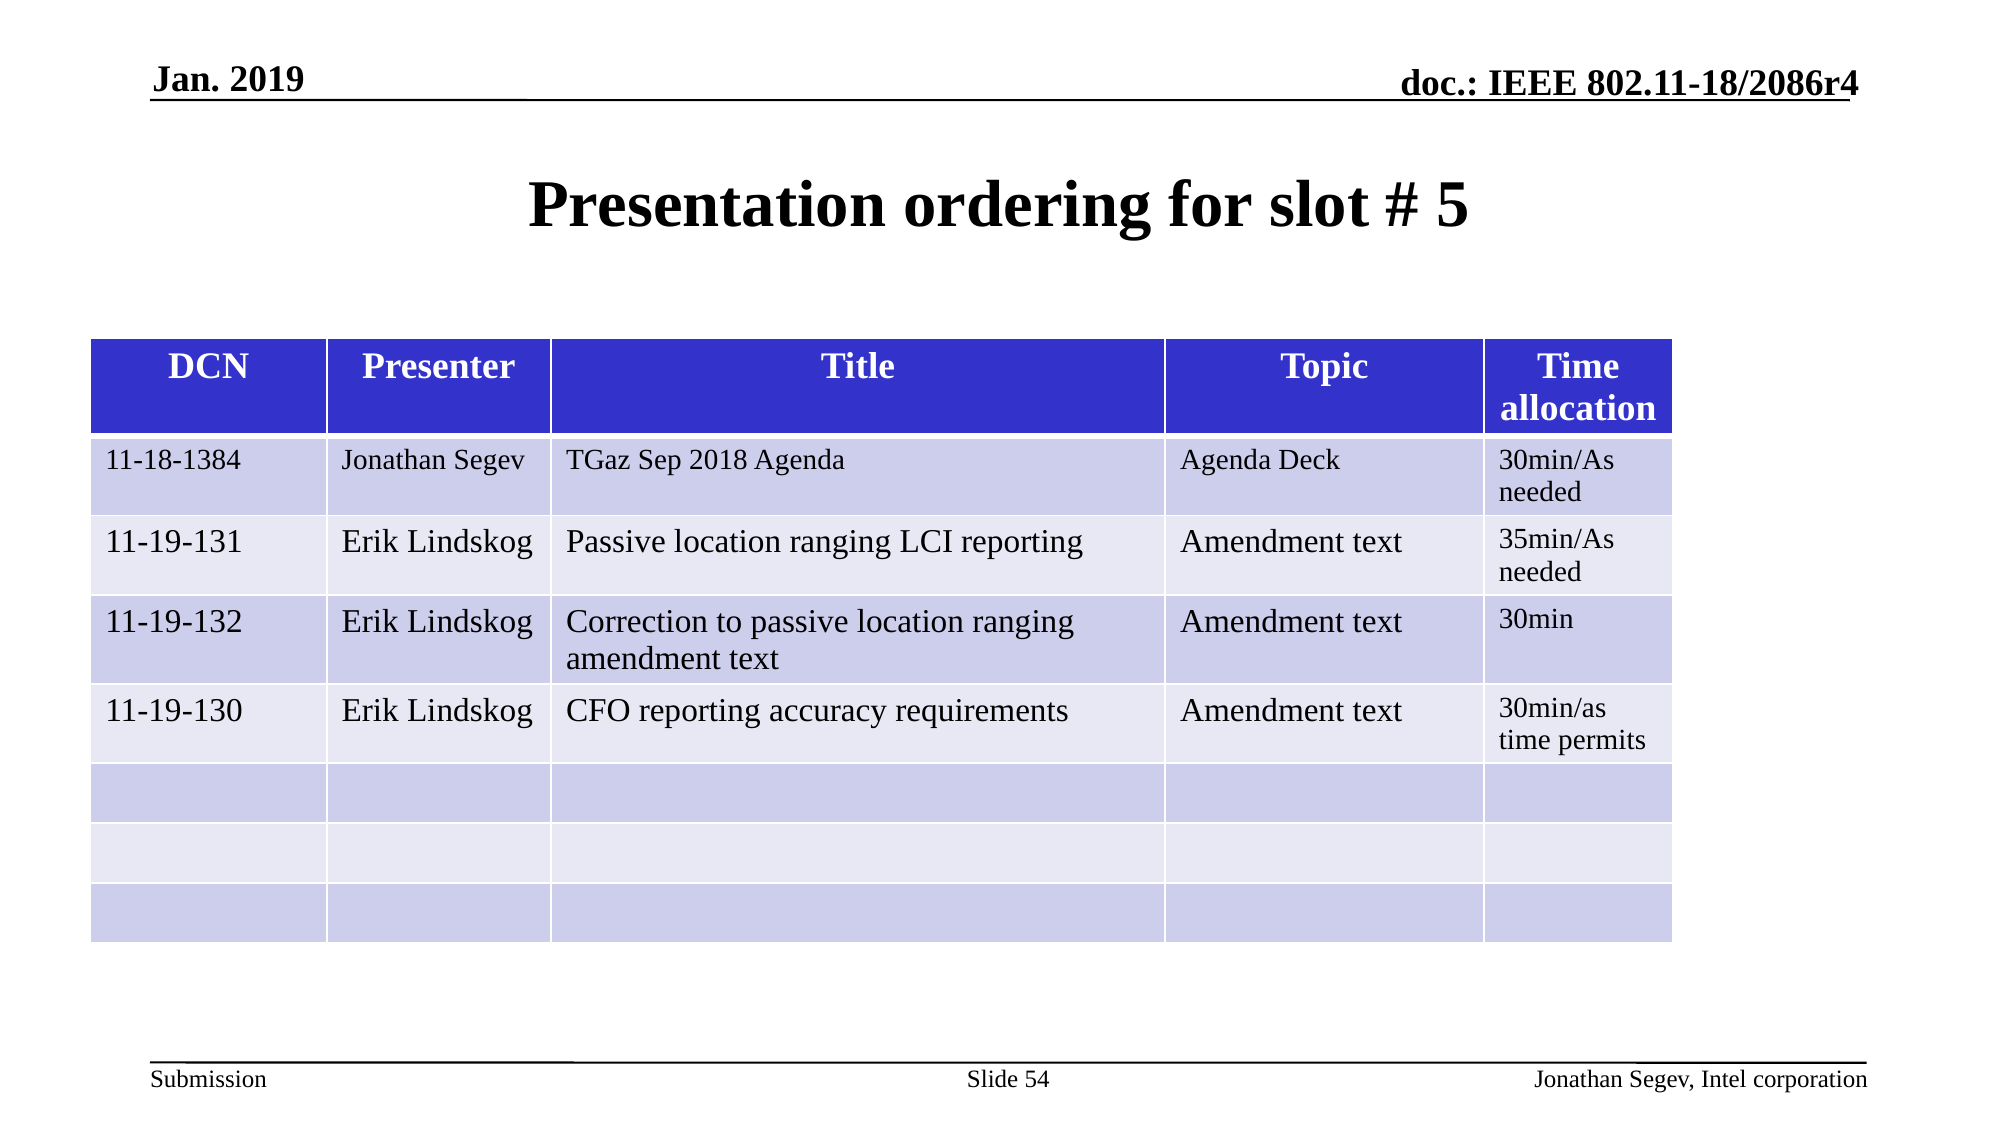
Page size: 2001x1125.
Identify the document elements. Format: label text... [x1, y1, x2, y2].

table_cell 30min/as time permits [1485, 685, 1672, 762]
table_cell [552, 764, 1164, 822]
table_cell [328, 884, 550, 942]
table_cell Erik Lindskog [328, 516, 550, 594]
table_header Presenter [328, 339, 550, 433]
table_cell 11-18-1384 [91, 439, 326, 515]
table_cell Amendment text [1166, 516, 1483, 594]
table_cell TGaz Sep 2018 Agenda [552, 439, 1164, 515]
title Presentation ordering for slot # 5 [149, 112, 1850, 288]
table_cell 35min/As needed [1485, 516, 1672, 594]
table_cell Erik Lindskog [328, 685, 550, 762]
table_cell [1166, 884, 1483, 942]
table_cell Passive location ranging LCI reporting [552, 516, 1164, 594]
table_cell [1485, 824, 1672, 882]
table_cell Amendment text [1166, 596, 1483, 683]
table_cell [328, 764, 550, 822]
table_header DCN [91, 339, 326, 433]
table_cell 30min/As needed [1485, 439, 1672, 515]
table_cell [328, 824, 550, 882]
table_cell [91, 884, 326, 942]
table_cell [1166, 824, 1483, 882]
table_cell [1485, 764, 1672, 822]
table_cell 11-19-132 [91, 596, 326, 683]
table_cell Jonathan Segev [328, 439, 550, 515]
footer Jonathan Segev, Intel corporation [1171, 1061, 1869, 1093]
table_cell [1166, 764, 1483, 822]
table_cell 11-19-131 [91, 516, 326, 594]
table_cell [91, 824, 326, 882]
table_cell [1485, 884, 1672, 942]
table_cell Amendment text [1166, 685, 1483, 762]
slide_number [152, 54, 563, 100]
slide_number Slide 54 [950, 1061, 1067, 1123]
table_cell 30min [1485, 596, 1672, 683]
table_cell Agenda Deck [1166, 439, 1483, 515]
table_cell [91, 764, 326, 822]
table_cell [552, 884, 1164, 942]
table_header Time allocation [1485, 339, 1672, 433]
table_header Topic [1166, 339, 1483, 433]
table_cell 11-19-130 [91, 685, 326, 762]
table_cell CFO reporting accuracy requirements [552, 685, 1164, 762]
table_header Title [552, 339, 1164, 433]
table_cell Correction to passive location ranging amendment text [552, 596, 1164, 683]
table_cell [552, 824, 1164, 882]
table_cell Erik Lindskog [328, 596, 550, 683]
